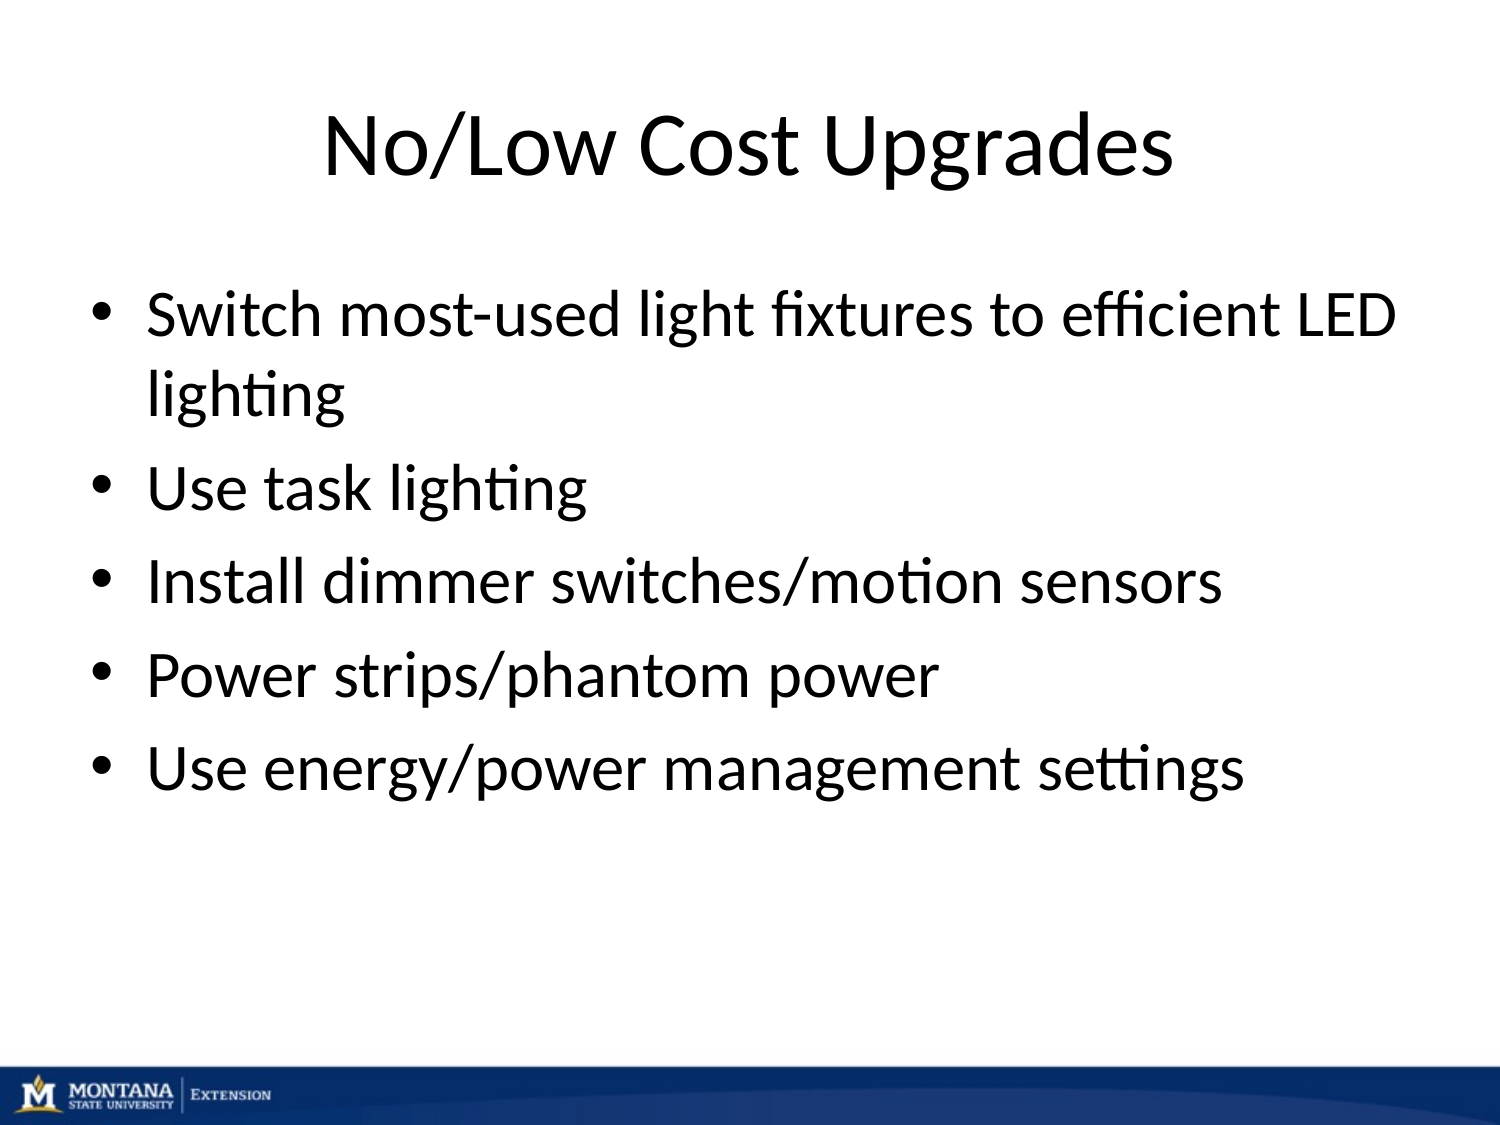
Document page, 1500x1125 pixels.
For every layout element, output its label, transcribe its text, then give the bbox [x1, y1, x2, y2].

picture [0, 0, 1500, 1125]
list Switch most-used light fixtures to efficient LED lighting Use task lighting Install dimmer switches/motion sensors Power strips/phantom power Use energy/power management settings [75, 262, 1425, 1005]
title No/Low Cost Upgrades [75, 45, 1425, 233]
